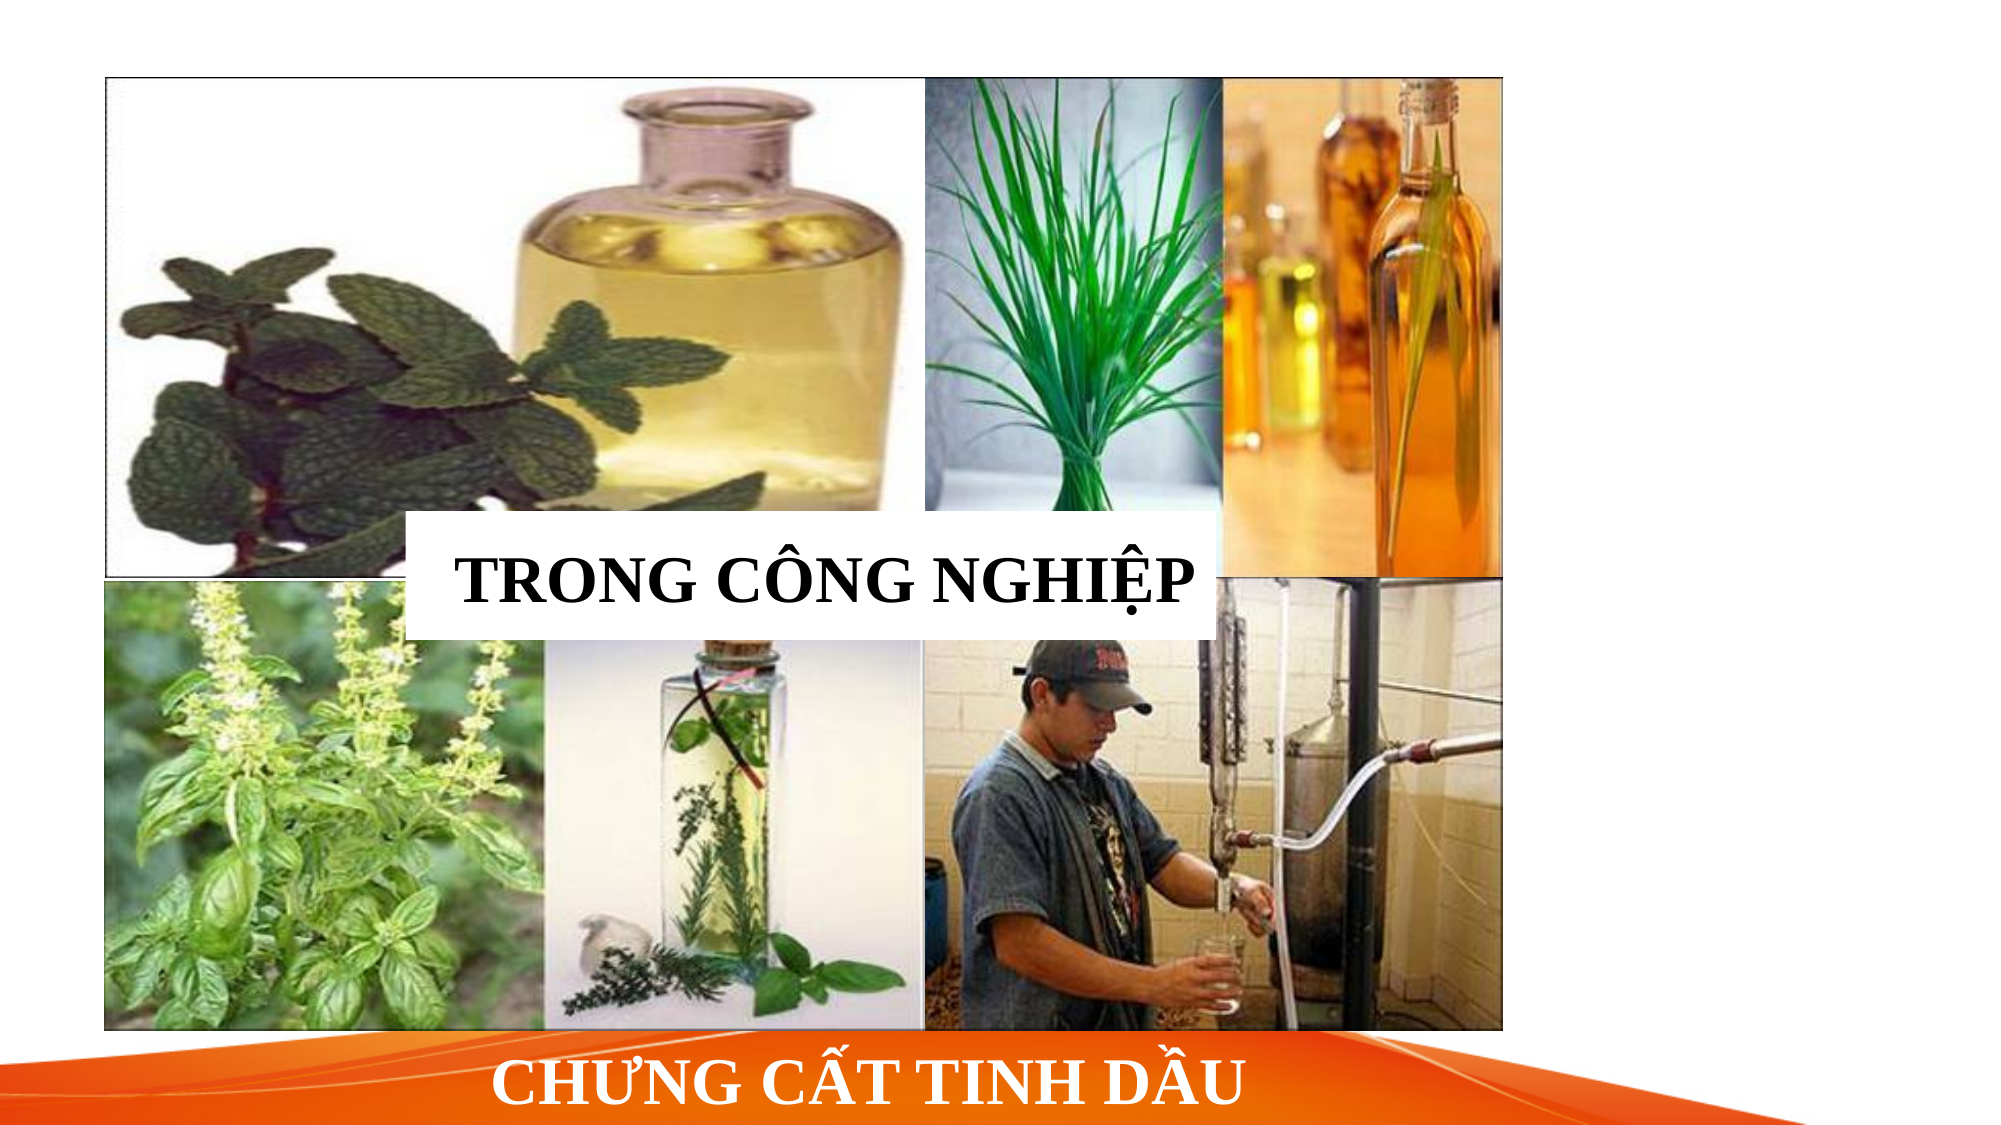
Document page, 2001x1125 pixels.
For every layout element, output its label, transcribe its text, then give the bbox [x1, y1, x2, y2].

text_box CHƯNG CẤT TINH DẦU [405, 1031, 1334, 1125]
picture [0, 0, 2000, 1125]
